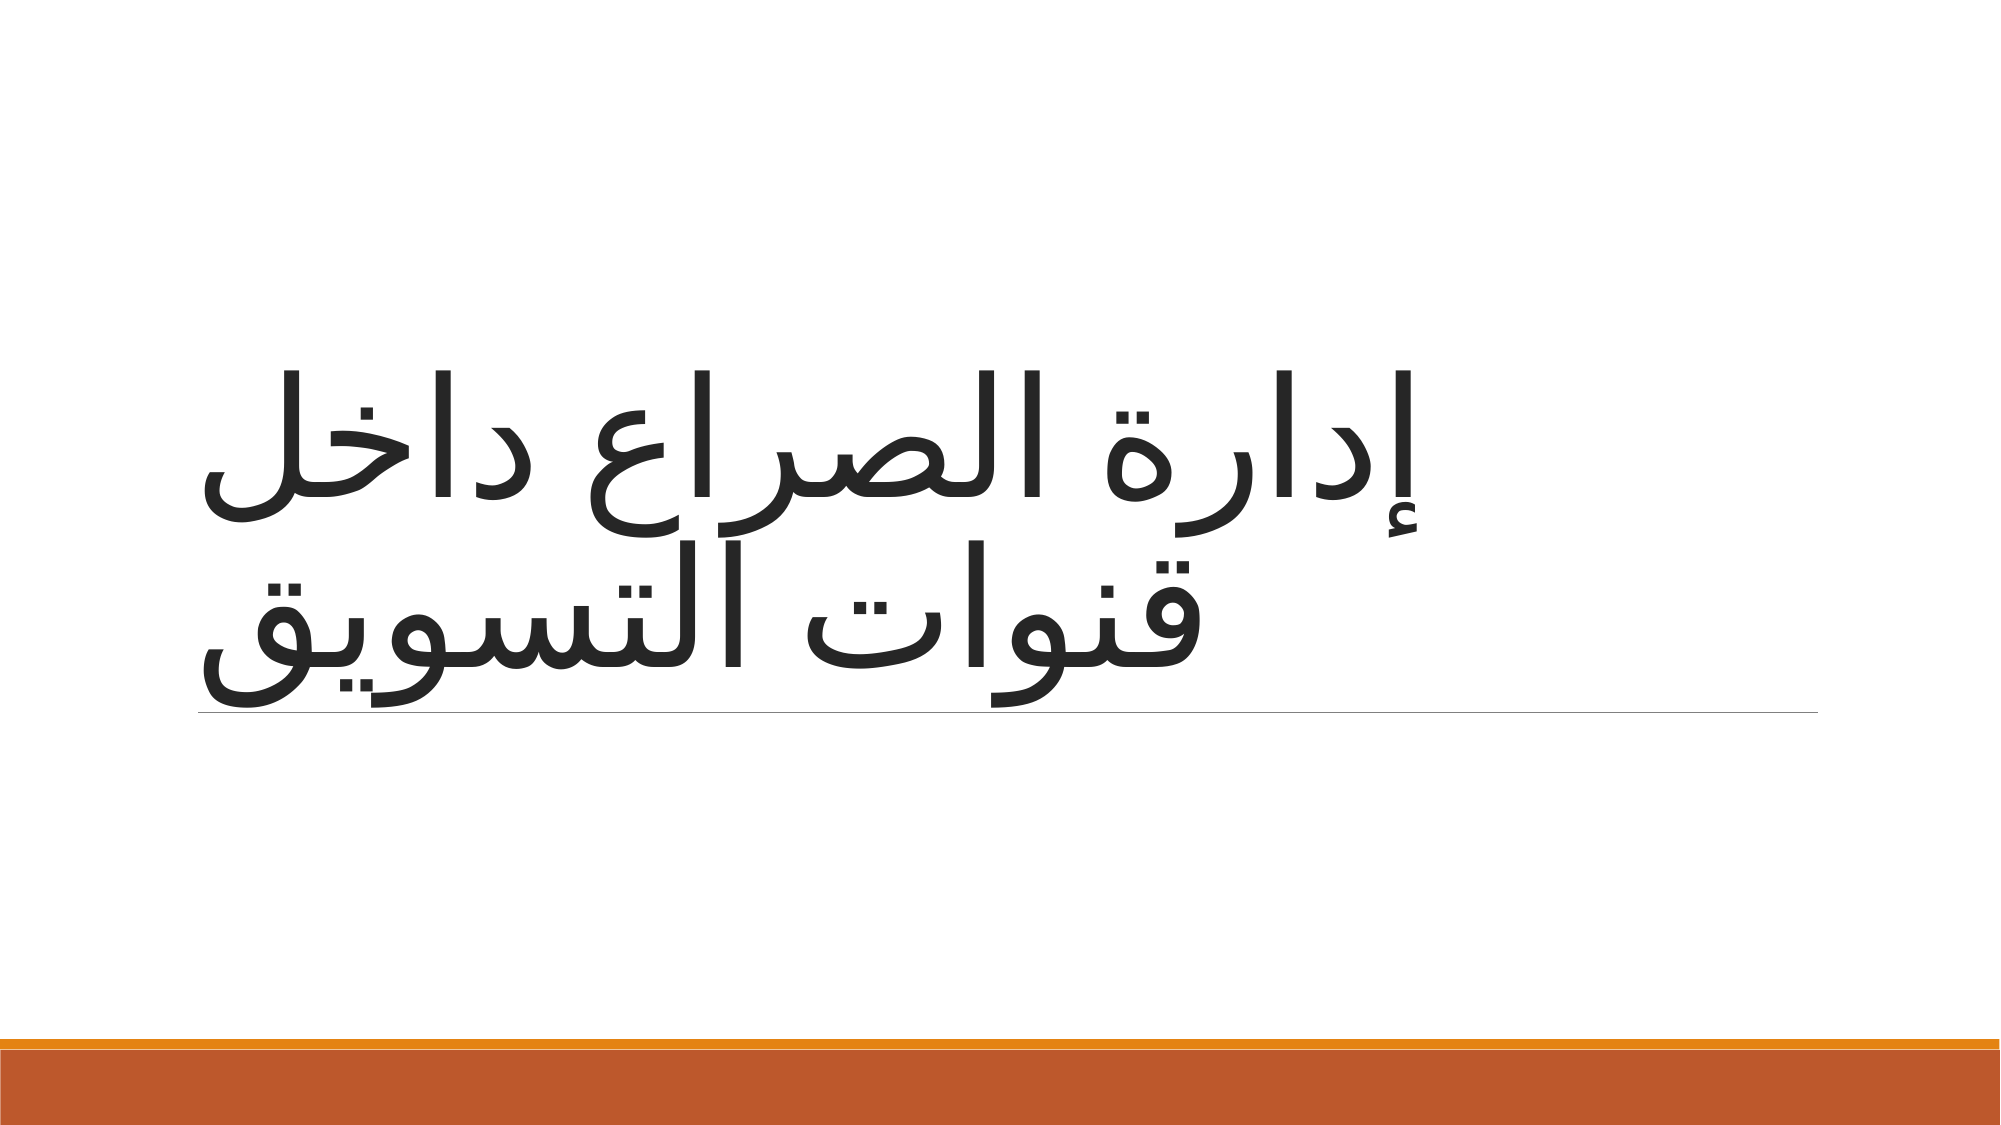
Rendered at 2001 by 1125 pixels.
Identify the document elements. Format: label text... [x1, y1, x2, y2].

title إدارة الصراع داخل قنوات التسويق [180, 124, 1830, 710]
